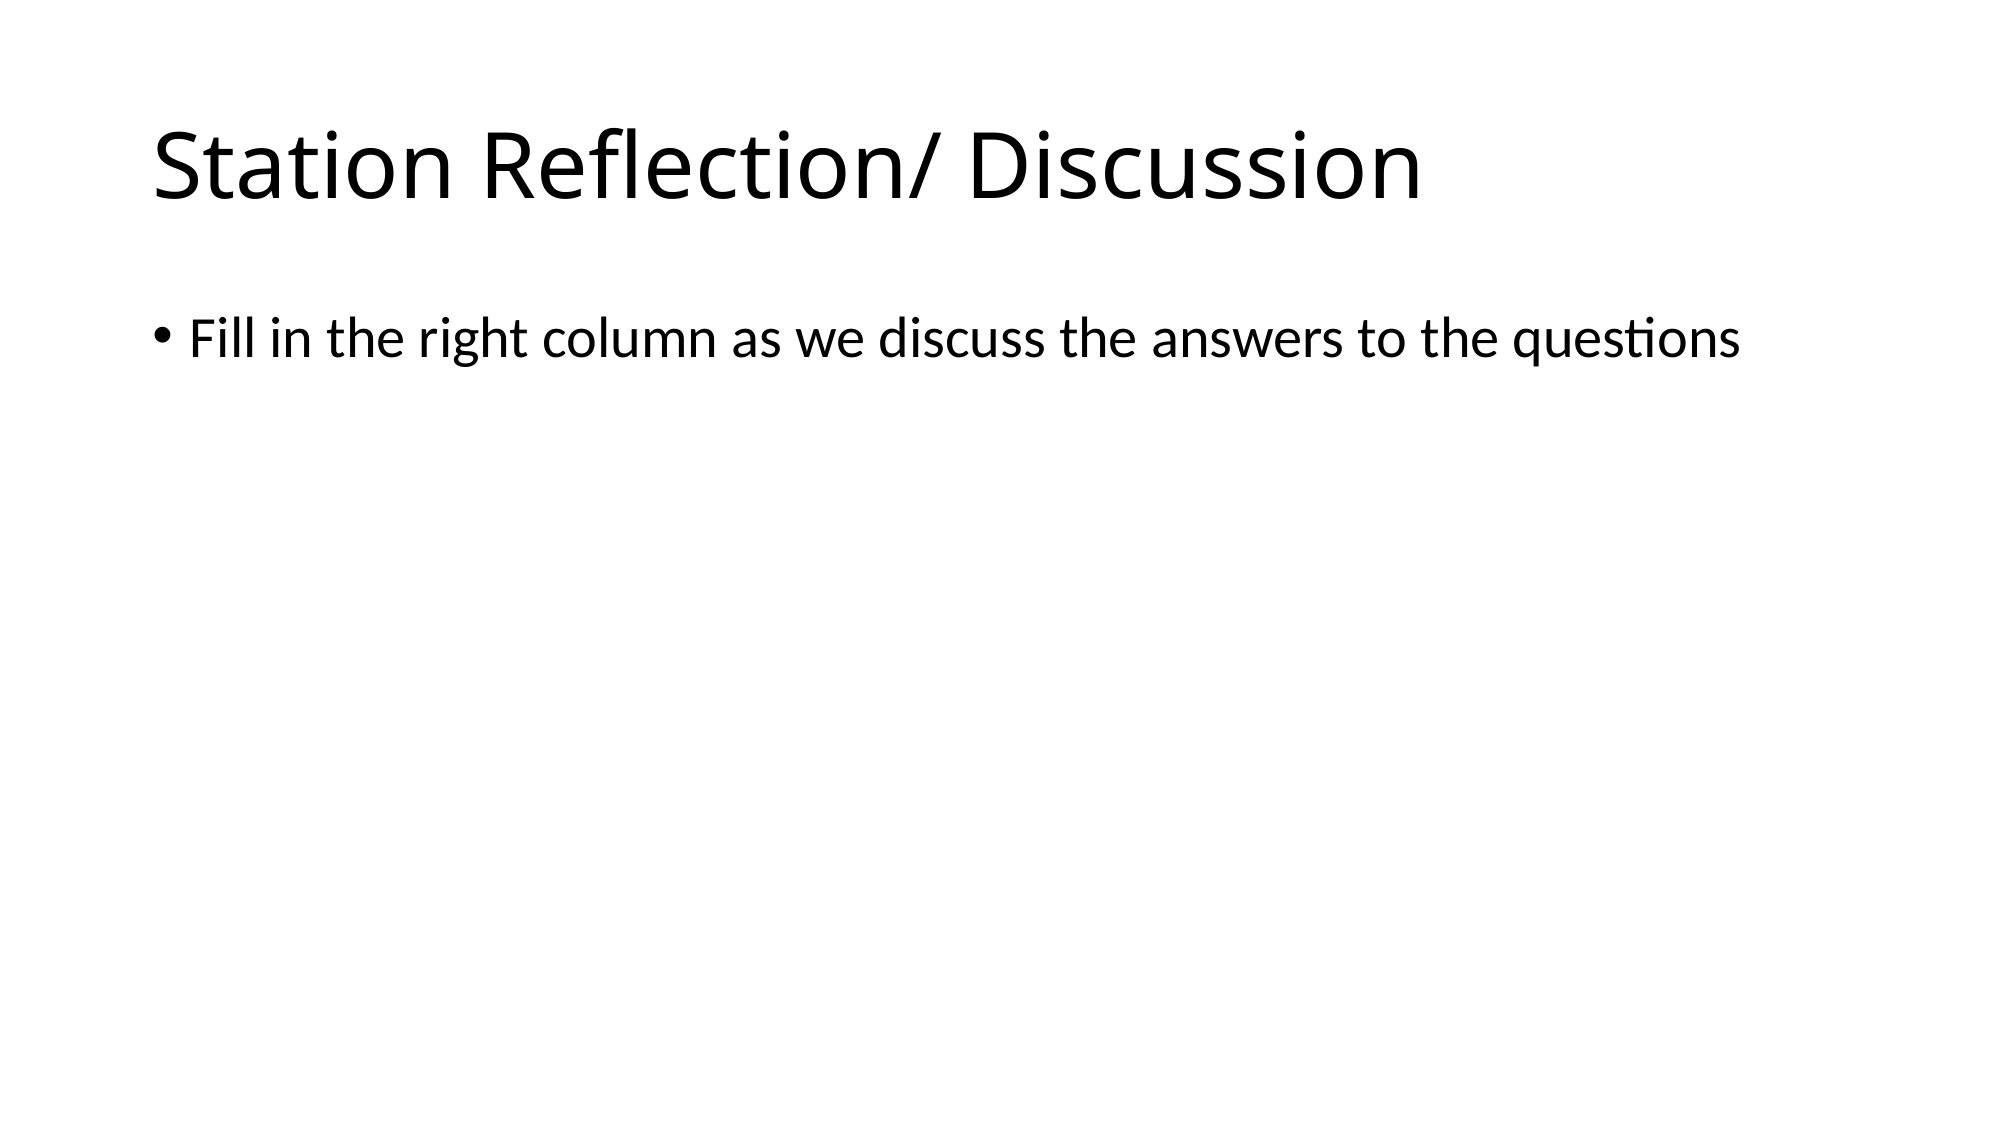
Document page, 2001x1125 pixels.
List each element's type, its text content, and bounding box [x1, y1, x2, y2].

title Station Reflection/ Discussion [137, 59, 1863, 278]
list Fill in the right column as we discuss the answers to the questions [137, 299, 1863, 1014]
